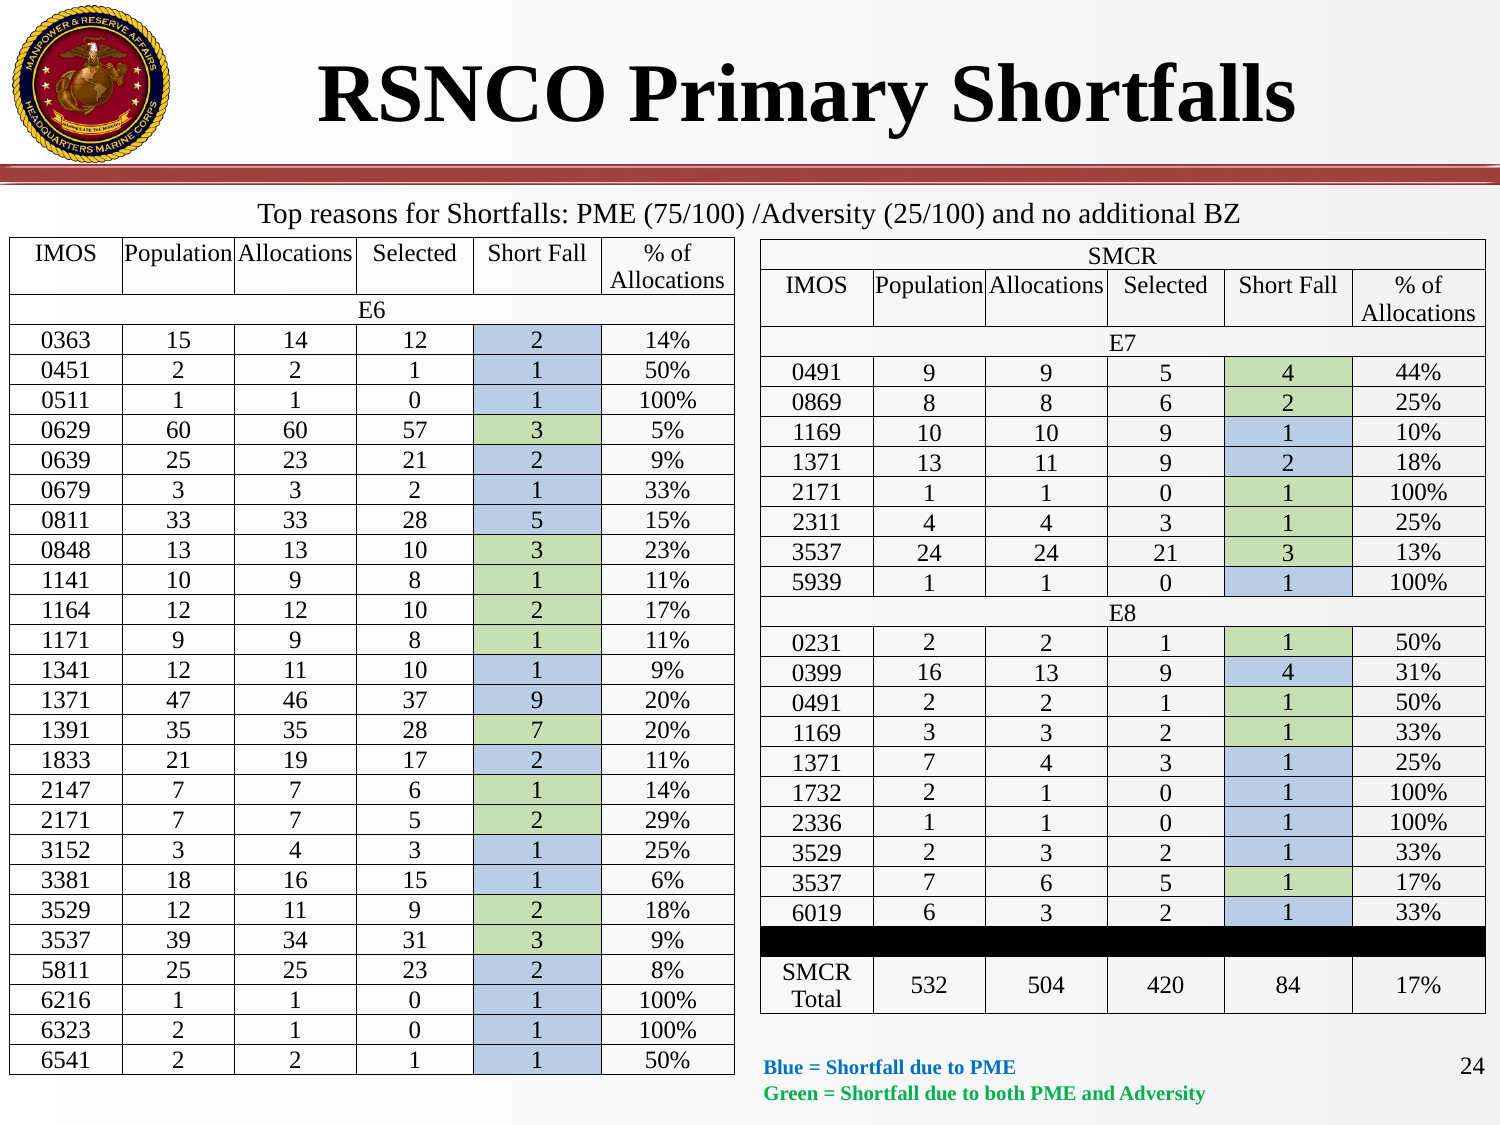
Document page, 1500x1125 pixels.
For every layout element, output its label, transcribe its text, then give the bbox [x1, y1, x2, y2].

table_cell 10 [123, 565, 234, 594]
table_cell 4 [986, 747, 1107, 776]
table_cell 6 [986, 867, 1107, 896]
table_cell 33% [1353, 897, 1485, 926]
table_cell 1371 [761, 447, 873, 476]
table_cell 5939 [761, 567, 873, 596]
table_cell 1 [874, 477, 985, 506]
table_cell 3 [874, 717, 985, 746]
table_cell 15 [357, 865, 473, 894]
table_cell 1 [1108, 687, 1224, 716]
table_cell 0869 [761, 387, 873, 416]
table_cell 9 [474, 685, 601, 714]
table_cell 25 [123, 955, 234, 984]
table_cell 17% [602, 595, 734, 624]
table_cell 2 [474, 895, 601, 924]
table_cell 16 [874, 657, 985, 686]
table_cell Selected [1108, 270, 1224, 326]
table_cell 1 [1225, 627, 1352, 656]
table_cell 18% [1353, 447, 1485, 476]
table_cell 3529 [10, 895, 122, 924]
table_cell [1353, 927, 1485, 956]
table_cell Short Fall [1225, 270, 1352, 326]
table_cell 1 [474, 985, 601, 1014]
table_cell 35 [235, 715, 356, 744]
table_cell 25% [1353, 387, 1485, 416]
table_cell 1 [1225, 507, 1352, 536]
table_cell [1225, 927, 1352, 956]
table_cell 28 [357, 505, 473, 534]
table_cell 1371 [761, 747, 873, 776]
table_cell 25% [1353, 747, 1485, 776]
table_cell 23% [602, 535, 734, 564]
table_cell 1 [1225, 477, 1352, 506]
table_cell 4 [1225, 657, 1352, 686]
table_cell 2 [1108, 837, 1224, 866]
table_cell 47 [123, 685, 234, 714]
table_cell 1 [474, 385, 601, 414]
table_cell 3 [357, 835, 473, 864]
table_cell 1 [1225, 807, 1352, 836]
table_cell % of Allocations [1353, 270, 1485, 326]
table_cell 5 [1108, 867, 1224, 896]
table_cell 1141 [10, 565, 122, 594]
table_cell 10 [874, 417, 985, 446]
table_cell 3 [1225, 537, 1352, 566]
table_cell 1 [235, 985, 356, 1014]
table_cell 2 [1225, 387, 1352, 416]
table_cell 50% [602, 355, 734, 384]
table_cell 1 [235, 1015, 356, 1044]
table_cell 3 [123, 835, 234, 864]
table_header Population [123, 238, 234, 294]
table_cell IMOS [761, 270, 873, 326]
table_cell 2 [1108, 897, 1224, 926]
table_cell 39 [123, 925, 234, 954]
table_cell 0 [1108, 567, 1224, 596]
table_cell 13 [123, 535, 234, 564]
table_cell 1 [474, 775, 601, 804]
picture [12, 5, 170, 163]
table_cell 3381 [10, 865, 122, 894]
table_cell 0 [1108, 477, 1224, 506]
table_cell 14% [602, 325, 734, 354]
table_cell 1 [1225, 777, 1352, 806]
table_cell 6% [602, 865, 734, 894]
table_cell 1 [357, 1045, 473, 1074]
table_cell 13 [235, 535, 356, 564]
table_cell 1 [235, 385, 356, 414]
table_cell [761, 927, 873, 956]
table_cell 25 [235, 955, 356, 984]
table_cell 50% [1353, 627, 1485, 656]
table_cell 2311 [761, 507, 873, 536]
table_cell 5 [357, 805, 473, 834]
table_cell 4 [1225, 357, 1352, 386]
table_cell 1 [874, 567, 985, 596]
title RSNCO Primary Shortfalls [135, 25, 1500, 151]
table_cell 100% [602, 1015, 734, 1044]
table_cell 100% [1353, 477, 1485, 506]
table_cell 1 [1225, 717, 1352, 746]
table_cell 24 [986, 537, 1107, 566]
table_cell 3529 [761, 837, 873, 866]
table_cell 1 [474, 355, 601, 384]
table_cell 7 [123, 775, 234, 804]
table_cell 9 [1108, 417, 1224, 446]
table_cell 0 [1108, 807, 1224, 836]
table_cell 1 [1225, 837, 1352, 866]
table_cell 2 [474, 805, 601, 834]
table_cell 23 [235, 445, 356, 474]
table_cell 1164 [10, 595, 122, 624]
table_cell 100% [602, 985, 734, 1014]
table_cell 3152 [10, 835, 122, 864]
table_cell 7 [123, 805, 234, 834]
table_cell 6 [1108, 387, 1224, 416]
table_cell 23 [357, 955, 473, 984]
table_cell 2 [474, 445, 601, 474]
table_cell 25 [123, 445, 234, 474]
table_cell 12 [235, 595, 356, 624]
table_cell 11% [602, 565, 734, 594]
table_cell 0491 [761, 357, 873, 386]
table_cell 1169 [761, 717, 873, 746]
table_cell 1 [1225, 417, 1352, 446]
table_cell 50% [1353, 687, 1485, 716]
table_cell 0848 [10, 535, 122, 564]
table_cell 2 [986, 627, 1107, 656]
table_cell Allocations [986, 270, 1107, 326]
table_cell 31% [1353, 657, 1485, 686]
table_cell 0363 [10, 325, 122, 354]
table_cell 44% [1353, 357, 1485, 386]
table_cell 3537 [761, 867, 873, 896]
table_cell 15 [123, 325, 234, 354]
table_cell 2147 [10, 775, 122, 804]
table_cell 34 [235, 925, 356, 954]
table_cell 24 [874, 537, 985, 566]
table_cell 100% [1353, 807, 1485, 836]
table_cell 1391 [10, 715, 122, 744]
table_cell 8% [602, 955, 734, 984]
table_cell 3537 [10, 925, 122, 954]
table_cell 21 [123, 745, 234, 774]
table_cell 9 [986, 357, 1107, 386]
table_header Selected [357, 238, 473, 294]
table_cell 1 [474, 565, 601, 594]
table_cell 9 [123, 625, 234, 654]
table_cell 60 [123, 415, 234, 444]
table_cell 2 [474, 595, 601, 624]
table_cell 60 [235, 415, 356, 444]
table_cell 17% [1353, 867, 1485, 896]
table_cell 1 [123, 985, 234, 1014]
table_cell 21 [357, 445, 473, 474]
table_cell 100% [1353, 777, 1485, 806]
table_cell 6541 [10, 1045, 122, 1074]
table_cell 8 [986, 387, 1107, 416]
table_cell SMCR Total [761, 957, 873, 1013]
table_cell 1 [986, 567, 1107, 596]
table_cell 2 [474, 325, 601, 354]
table_cell 84 [1225, 957, 1352, 1013]
table_cell 2 [1225, 447, 1352, 476]
table_cell 9 [1108, 657, 1224, 686]
table_cell 0231 [761, 627, 873, 656]
table_cell 11 [986, 447, 1107, 476]
table_cell 9 [874, 357, 985, 386]
table_cell 2 [357, 475, 473, 504]
table_cell 10 [357, 595, 473, 624]
table_cell 5811 [10, 955, 122, 984]
table_cell 8 [357, 565, 473, 594]
table_cell 2 [235, 355, 356, 384]
table_cell 13% [1353, 537, 1485, 566]
table_cell 3 [986, 897, 1107, 926]
table_cell 420 [1108, 957, 1224, 1013]
table_cell 3 [986, 837, 1107, 866]
table_cell 1 [1225, 747, 1352, 776]
table_cell 4 [235, 835, 356, 864]
table_cell 6216 [10, 985, 122, 1014]
table_cell 13 [986, 657, 1107, 686]
table_cell 29% [602, 805, 734, 834]
table_cell 2171 [761, 477, 873, 506]
table_cell 14% [602, 775, 734, 804]
table_cell 31 [357, 925, 473, 954]
table_cell 11% [602, 745, 734, 774]
table_cell 46 [235, 685, 356, 714]
table_cell 0639 [10, 445, 122, 474]
table_cell 0 [357, 985, 473, 1014]
table_cell 1 [474, 1015, 601, 1044]
table_cell 2 [474, 955, 601, 984]
table_cell 35 [123, 715, 234, 744]
table_cell 1169 [761, 417, 873, 446]
table_cell 0 [357, 1015, 473, 1044]
table_cell 33% [602, 475, 734, 504]
table_cell [874, 927, 985, 956]
table_cell 1 [1225, 867, 1352, 896]
table_cell Population [874, 270, 985, 326]
table_cell 1 [1108, 627, 1224, 656]
table_cell 1 [1225, 897, 1352, 926]
table_cell 1 [1225, 687, 1352, 716]
table_cell 20% [602, 685, 734, 714]
table_cell 11 [235, 655, 356, 684]
table_cell 3537 [761, 537, 873, 566]
table_cell 1 [986, 807, 1107, 836]
table_cell 3 [1108, 747, 1224, 776]
table_cell 4 [874, 507, 985, 536]
table_cell 1 [986, 777, 1107, 806]
table_cell 8 [874, 387, 985, 416]
table_cell 0 [1108, 777, 1224, 806]
table_cell 11 [235, 895, 356, 924]
table_cell 9% [602, 445, 734, 474]
table_cell 7 [235, 775, 356, 804]
table_cell 10 [357, 655, 473, 684]
table_cell 6323 [10, 1015, 122, 1044]
table_header % of Allocations [602, 238, 734, 294]
table_cell 1732 [761, 777, 873, 806]
table_cell 19 [235, 745, 356, 774]
table_cell 15% [602, 505, 734, 534]
table_cell 0679 [10, 475, 122, 504]
table_cell 25% [1353, 507, 1485, 536]
table_cell 100% [1353, 567, 1485, 596]
table_cell 0811 [10, 505, 122, 534]
table_cell 1 [474, 625, 601, 654]
table_cell 18 [123, 865, 234, 894]
table_cell 1 [123, 385, 234, 414]
table_cell 33% [1353, 717, 1485, 746]
table_cell 9% [602, 655, 734, 684]
table_cell 7 [474, 715, 601, 744]
table_cell 12 [123, 595, 234, 624]
table_cell E8 [761, 597, 1485, 626]
list Top reasons for Shortfalls: PME (75/100) /Adversity (25/100) and no additional BZ [0, 186, 1500, 238]
table_cell 28 [357, 715, 473, 744]
table_cell 33% [1353, 837, 1485, 866]
table_cell 6 [357, 775, 473, 804]
table_cell E6 [10, 295, 734, 324]
table_cell 9 [1108, 447, 1224, 476]
slide_number 24 [1149, 1042, 1500, 1103]
table_cell 6019 [761, 897, 873, 926]
table_cell 0511 [10, 385, 122, 414]
table_cell 3 [474, 415, 601, 444]
table_cell 5 [1108, 357, 1224, 386]
table_header Short Fall [474, 238, 601, 294]
table_cell 11% [602, 625, 734, 654]
table_cell 17 [357, 745, 473, 774]
table_cell 9 [235, 565, 356, 594]
table_cell 2 [123, 1045, 234, 1074]
table_cell 3 [474, 535, 601, 564]
table_cell [986, 927, 1107, 956]
table_cell 33 [235, 505, 356, 534]
table_cell 4 [986, 507, 1107, 536]
table_cell 6 [874, 897, 985, 926]
table_cell 9 [235, 625, 356, 654]
table_cell 50% [602, 1045, 734, 1074]
table_cell 33 [123, 505, 234, 534]
table_cell 2 [874, 777, 985, 806]
table_cell 8 [357, 625, 473, 654]
table_cell 16 [235, 865, 356, 894]
table_cell 0 [357, 385, 473, 414]
table_cell 2 [1108, 717, 1224, 746]
table_cell 1 [474, 835, 601, 864]
table_cell 3 [123, 475, 234, 504]
table_header IMOS [10, 238, 122, 294]
table_cell 100% [602, 385, 734, 414]
table_cell 2 [874, 687, 985, 716]
table_cell 21 [1108, 537, 1224, 566]
table_cell 2 [474, 745, 601, 774]
table_cell 12 [123, 655, 234, 684]
table_cell 10% [1353, 417, 1485, 446]
table_cell 1371 [10, 685, 122, 714]
table_header SMCR [761, 240, 1485, 269]
table_cell 57 [357, 415, 473, 444]
table_cell 1 [986, 477, 1107, 506]
table_cell 2 [123, 355, 234, 384]
table_cell 1171 [10, 625, 122, 654]
table_cell 5% [602, 415, 734, 444]
table_cell 3 [986, 717, 1107, 746]
table_cell 0491 [761, 687, 873, 716]
table_cell 532 [874, 957, 985, 1013]
table_cell 1833 [10, 745, 122, 774]
table_cell 2 [235, 1045, 356, 1074]
table_cell 25% [602, 835, 734, 864]
table_cell 3 [474, 925, 601, 954]
table_cell 2171 [10, 805, 122, 834]
table_cell 2 [986, 687, 1107, 716]
table_cell [1108, 927, 1224, 956]
table_cell 7 [235, 805, 356, 834]
table_cell 1 [874, 807, 985, 836]
table_cell 1341 [10, 655, 122, 684]
text_box Blue = Shortfall due to PME Green = Shortfall due to both PME and Adversity [748, 1046, 1325, 1112]
table_cell 0451 [10, 355, 122, 384]
table_cell E7 [761, 327, 1485, 356]
table_cell 12 [357, 325, 473, 354]
table_cell 1 [474, 475, 601, 504]
table_cell 9 [357, 895, 473, 924]
table_cell 1 [474, 865, 601, 894]
table_cell 7 [874, 867, 985, 896]
table_cell 10 [357, 535, 473, 564]
table_cell 2 [874, 837, 985, 866]
table_header Allocations [235, 238, 356, 294]
table_cell 3 [235, 475, 356, 504]
table_cell 18% [602, 895, 734, 924]
table_cell 12 [123, 895, 234, 924]
table_cell 0629 [10, 415, 122, 444]
table_cell 5 [474, 505, 601, 534]
table_cell 9% [602, 925, 734, 954]
table_cell 1 [474, 1045, 601, 1074]
table_cell 17% [1353, 957, 1485, 1013]
table_cell 20% [602, 715, 734, 744]
table_cell 37 [357, 685, 473, 714]
table_cell 2 [123, 1015, 234, 1044]
table_cell 13 [874, 447, 985, 476]
table_cell 1 [474, 655, 601, 684]
table_cell 2 [874, 627, 985, 656]
table_cell 7 [874, 747, 985, 776]
table_cell 10 [986, 417, 1107, 446]
table_cell 3 [1108, 507, 1224, 536]
table_cell 1 [1225, 567, 1352, 596]
table_cell 1 [357, 355, 473, 384]
table_cell 0399 [761, 657, 873, 686]
table_cell 2336 [761, 807, 873, 836]
table_cell 504 [986, 957, 1107, 1013]
table_cell 14 [235, 325, 356, 354]
